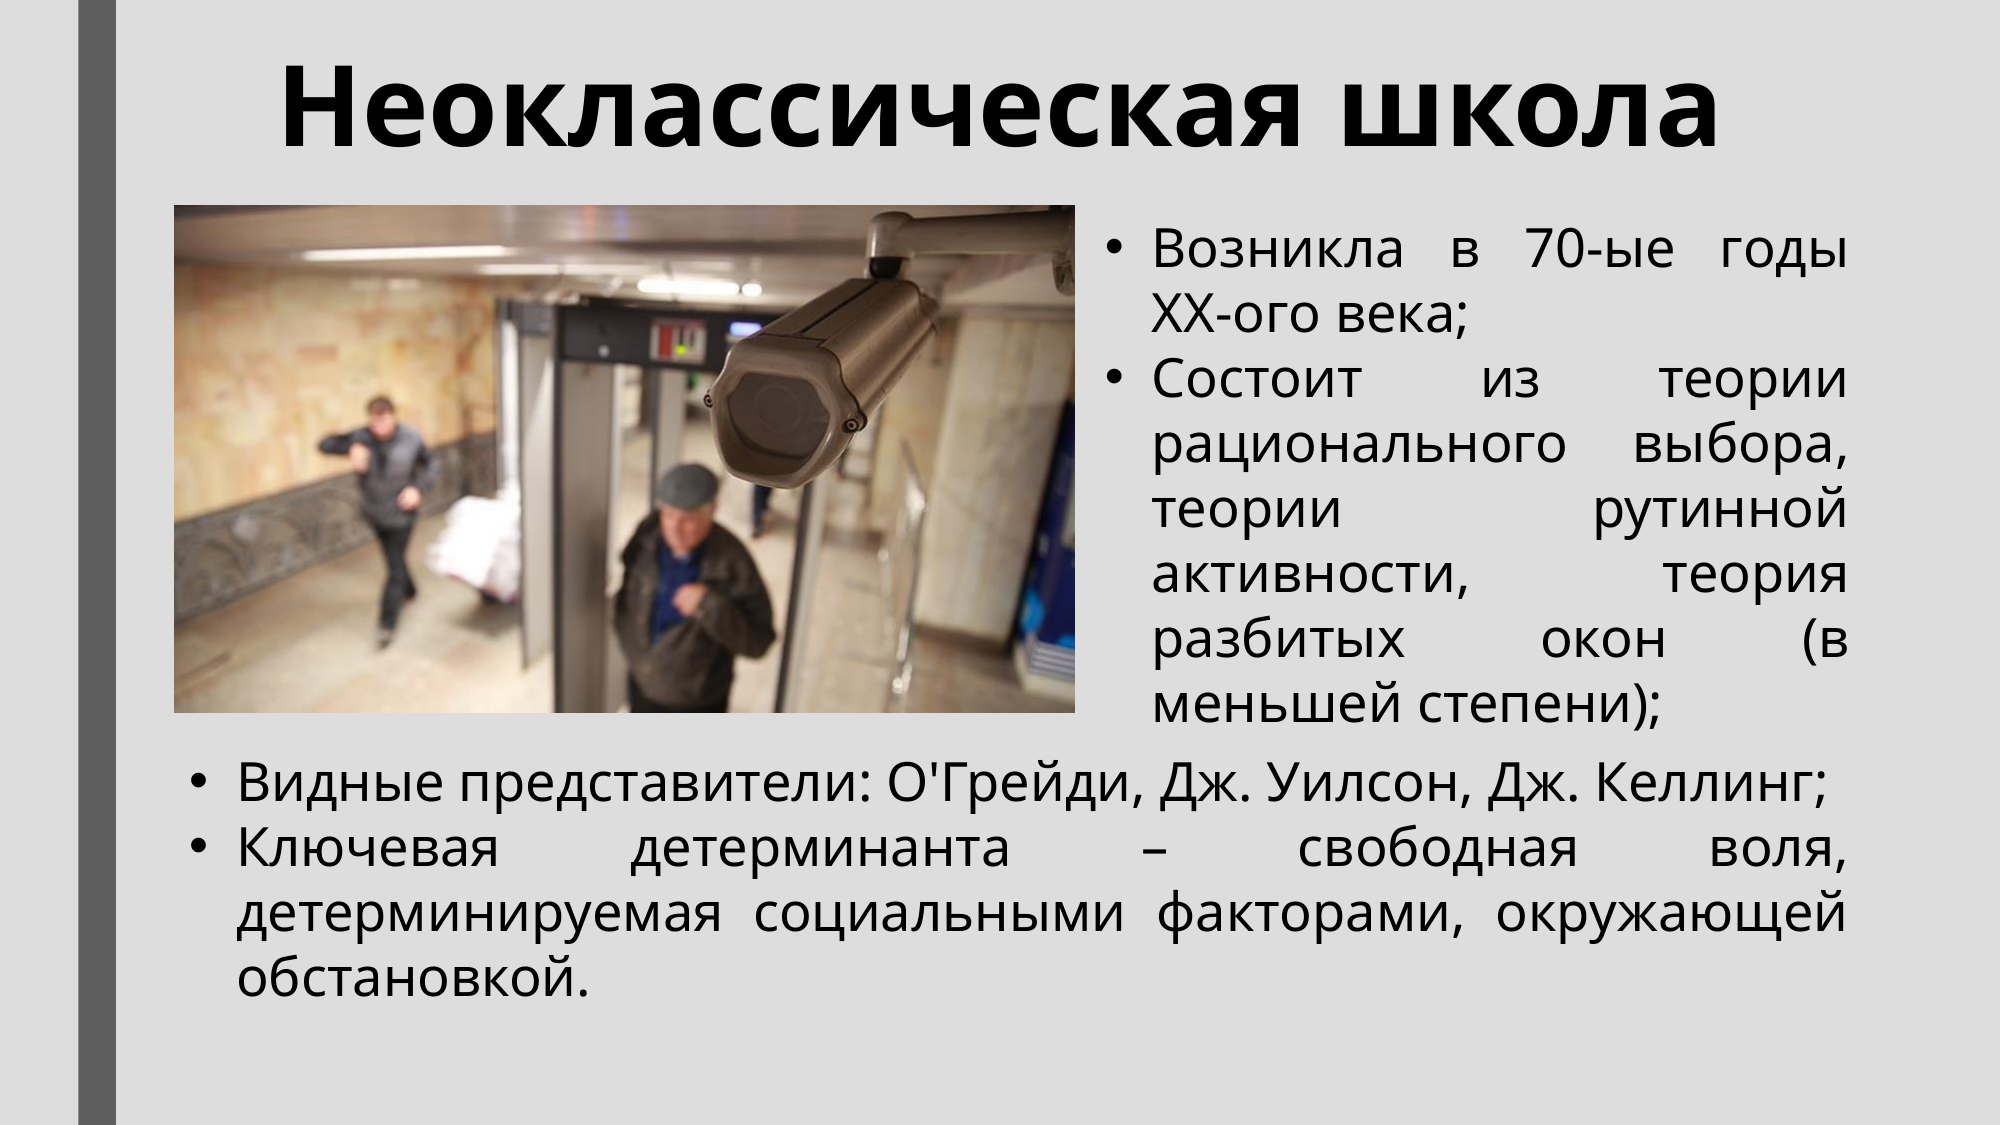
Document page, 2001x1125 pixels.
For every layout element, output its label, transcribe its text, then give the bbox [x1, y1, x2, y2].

picture [174, 205, 1075, 713]
text_box Возникла в 70-ые годы XX-ого века; Состоит из теории рационального выбора, теории рутинной активности, теория разбитых окон (в меньшей степени); [1089, 205, 1865, 739]
text_box Видные представители: О'Грейди, Дж. Уилсон, Дж. Келлинг; Ключевая детерминанта – свободная воля, детерминируемая социальными факторами, окружающей обстановкой. [174, 739, 1865, 1015]
text_box Неоклассическая школа [261, 26, 1739, 177]
